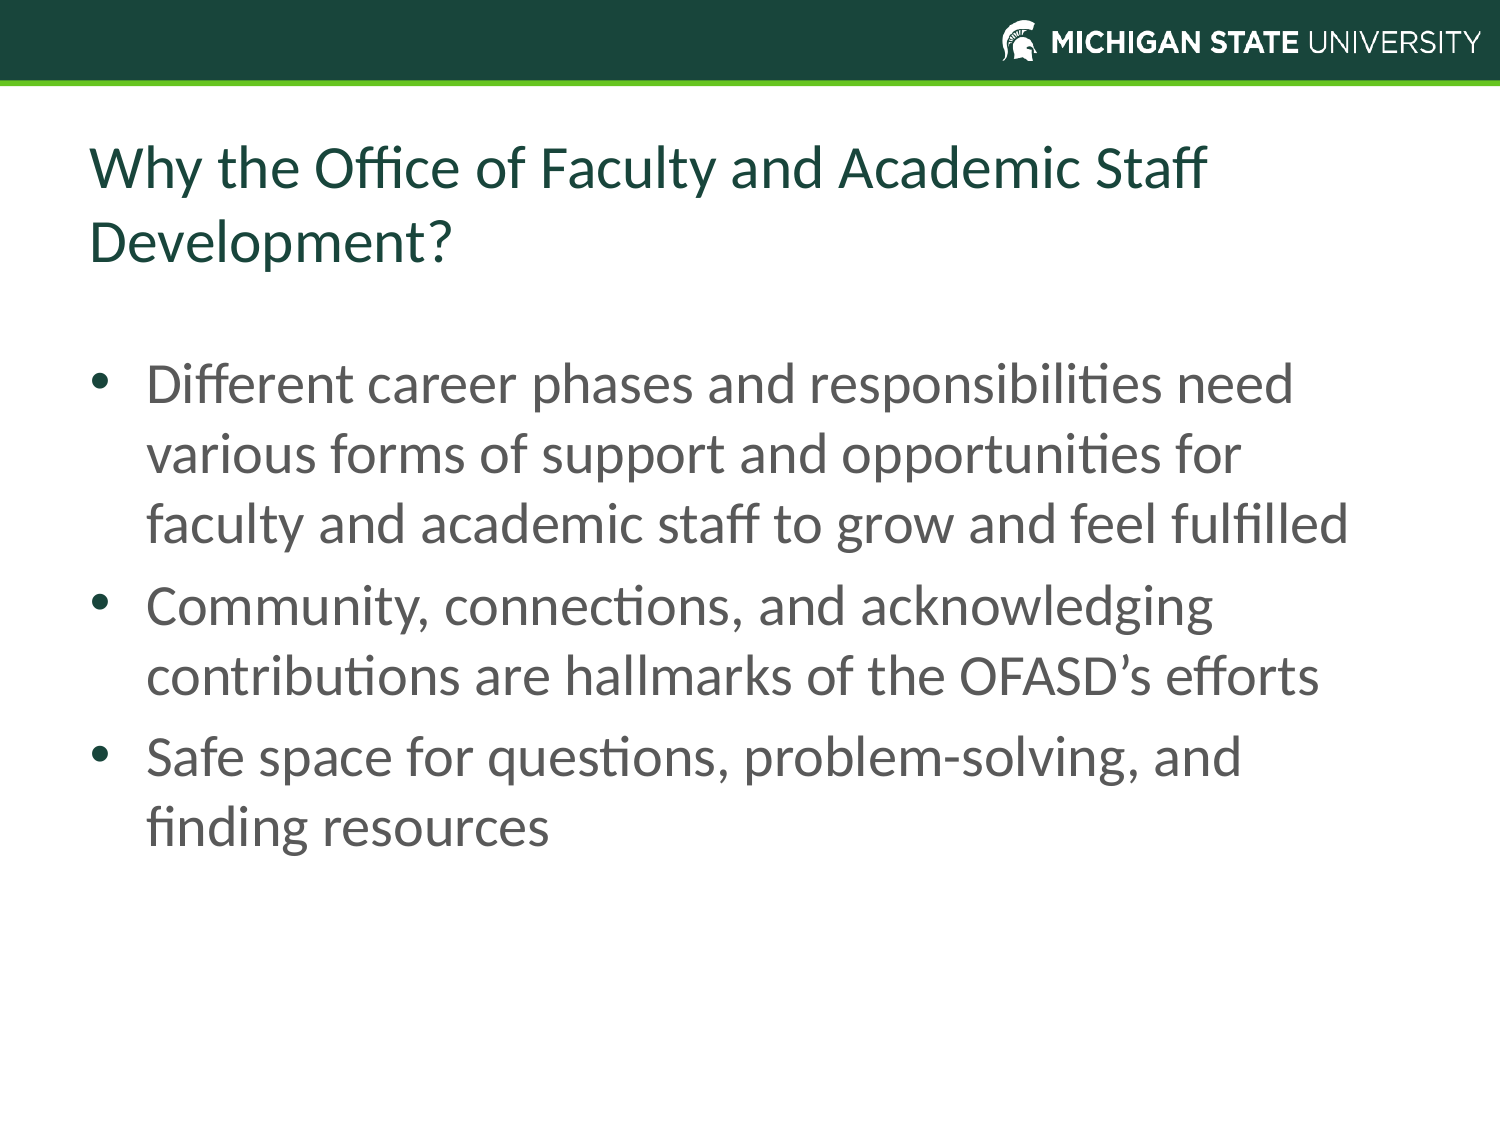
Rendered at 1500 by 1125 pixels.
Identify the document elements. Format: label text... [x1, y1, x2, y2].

title Why the Office of Faculty and Academic Staff Development? [75, 120, 1425, 284]
list Different career phases and responsibilities need various forms of support and opportunities for faculty and academic staff to grow and feel fulfilled Community, connections, and acknowledging contributions are hallmarks of the OFASD’s efforts Safe space for questions, problem-solving, and finding resources [75, 337, 1425, 1005]
